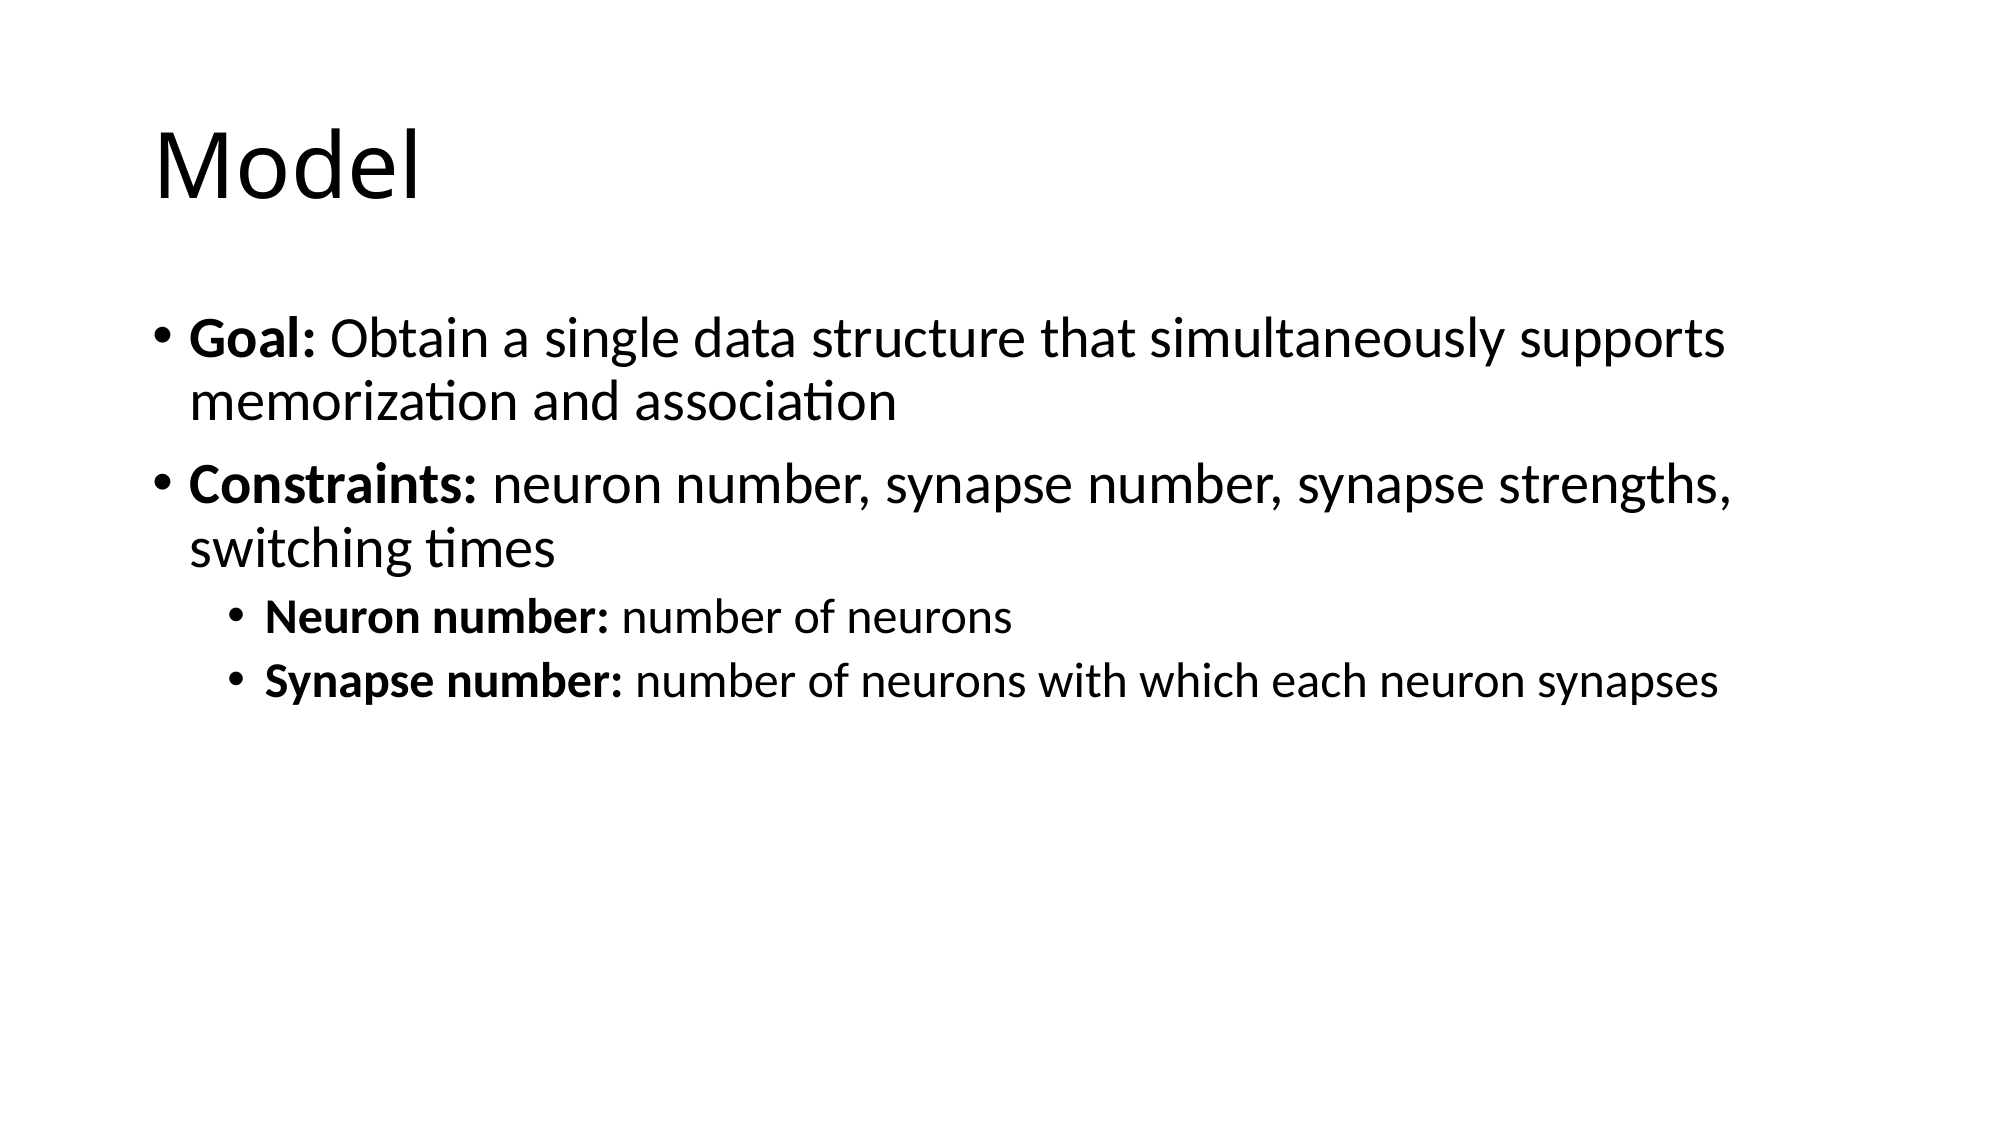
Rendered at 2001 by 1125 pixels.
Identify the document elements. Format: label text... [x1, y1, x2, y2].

title Model [137, 59, 1863, 278]
list Goal: Obtain a single data structure that simultaneously supports memorization and association Constraints: neuron number, synapse number, synapse strengths, switching times Neuron number: number of neurons Synapse number: number of neurons with which each neuron synapses [137, 299, 1863, 1014]
